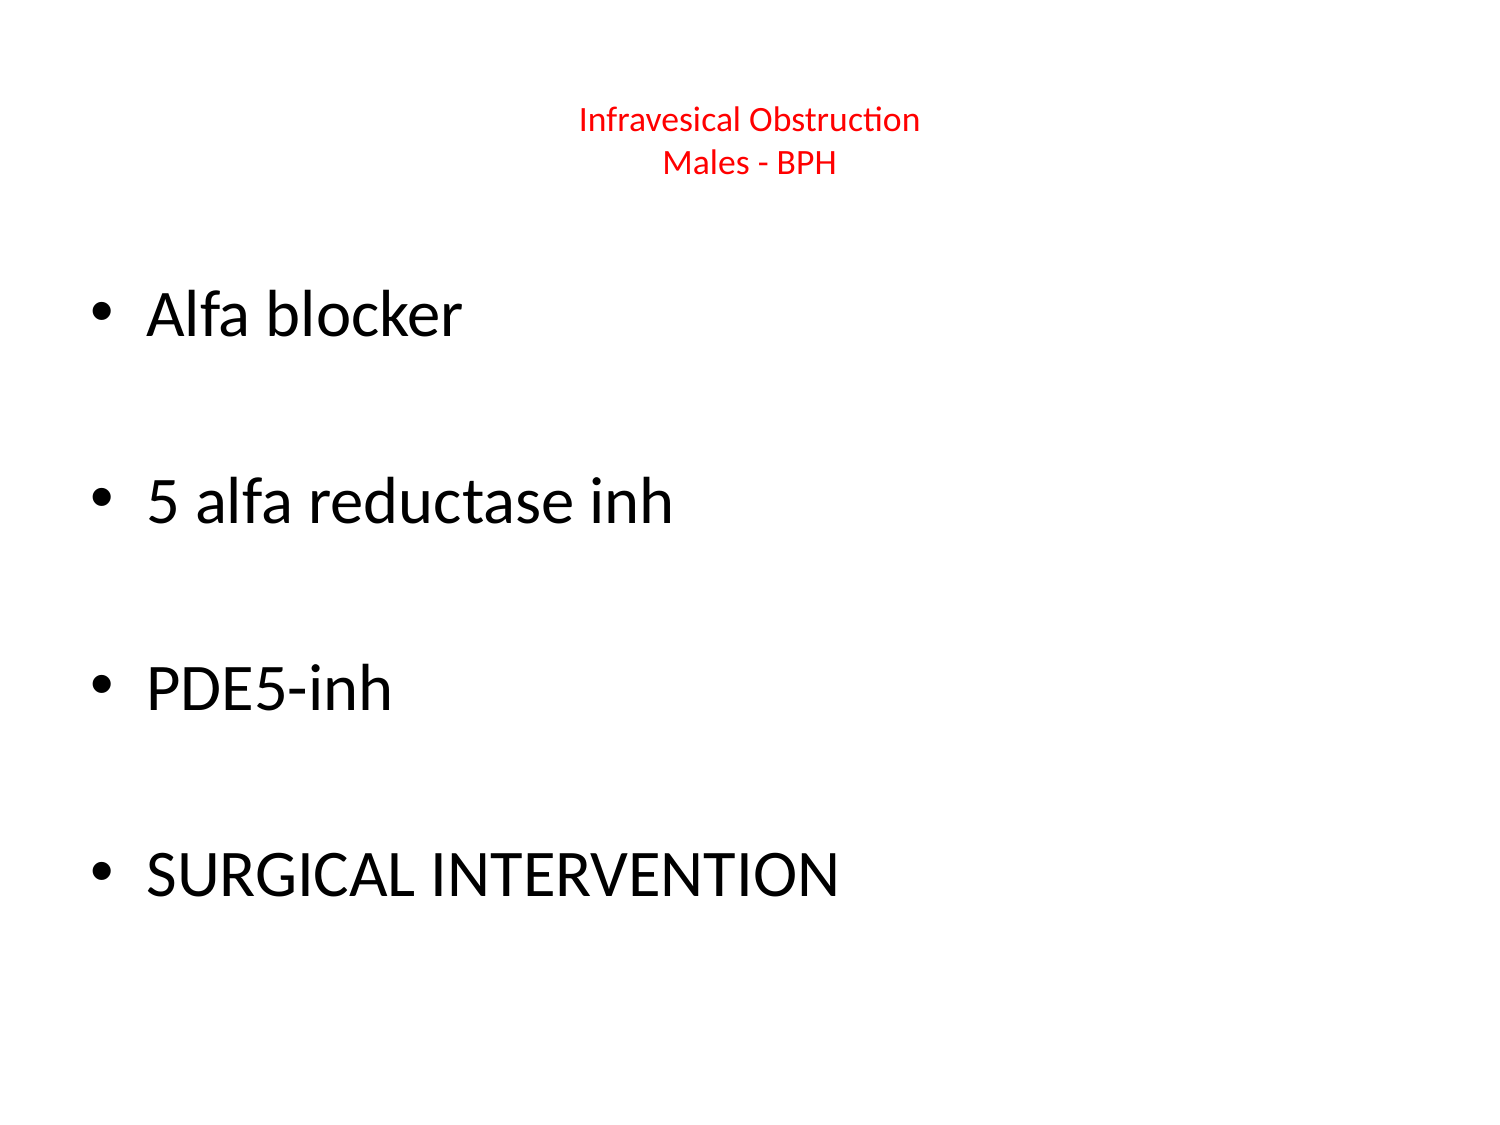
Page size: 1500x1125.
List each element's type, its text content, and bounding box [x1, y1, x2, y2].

list Alfa blocker 5 alfa reductase inh PDE5-inh SURGICAL INTERVENTION [75, 262, 1425, 1005]
title Infravesical Obstruction Males - BPH [75, 45, 1425, 233]
